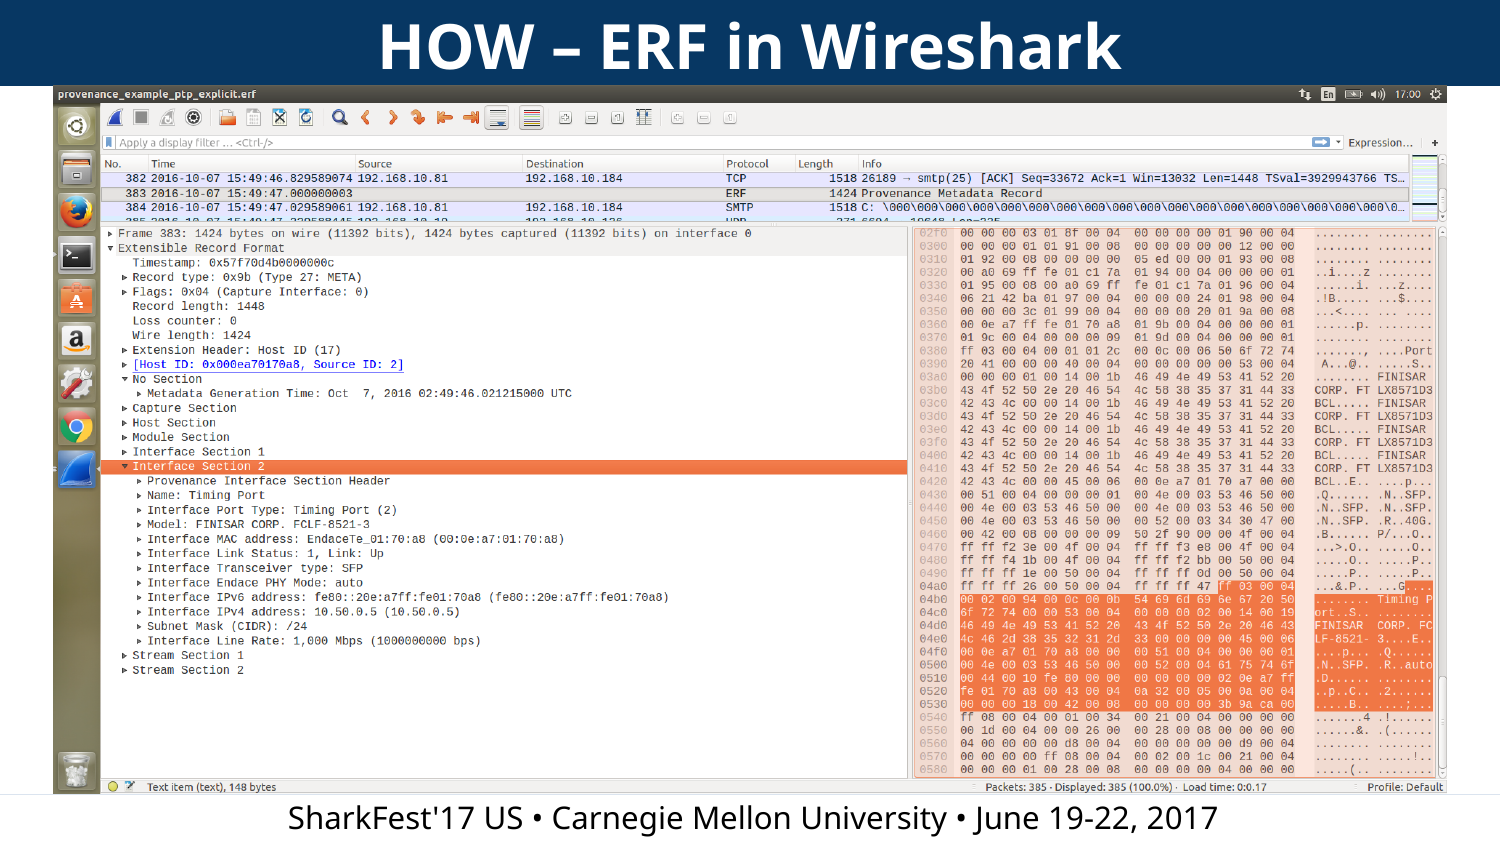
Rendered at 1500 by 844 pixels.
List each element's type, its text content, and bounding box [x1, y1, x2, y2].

picture [52, 85, 1448, 794]
list HOW – ERF in Wireshark [0, 0, 1500, 86]
